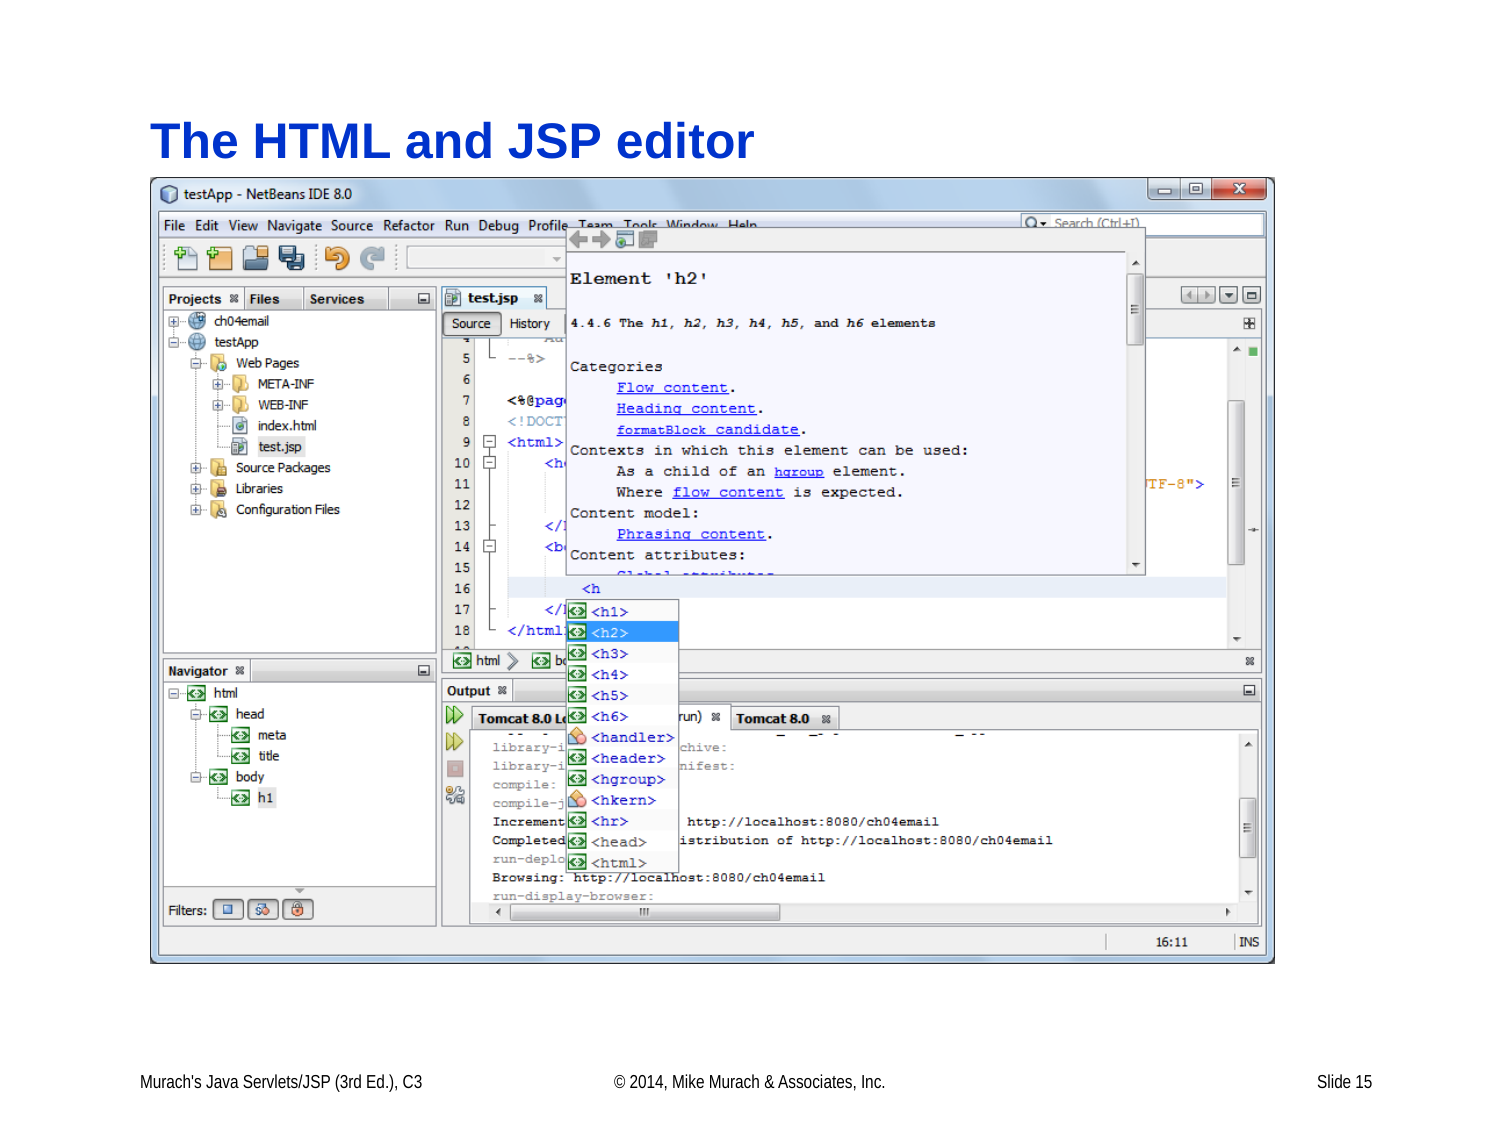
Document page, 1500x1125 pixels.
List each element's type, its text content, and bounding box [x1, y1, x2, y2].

footer © 2014, Mike Murach & Associates, Inc. [474, 1025, 1025, 1100]
slide_number Murach's Java Servlets/JSP (3rd Ed.), C3 [125, 1025, 450, 1100]
picture [149, 177, 1276, 964]
slide_number Slide 15 [1074, 1025, 1388, 1100]
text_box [149, 112, 1348, 183]
